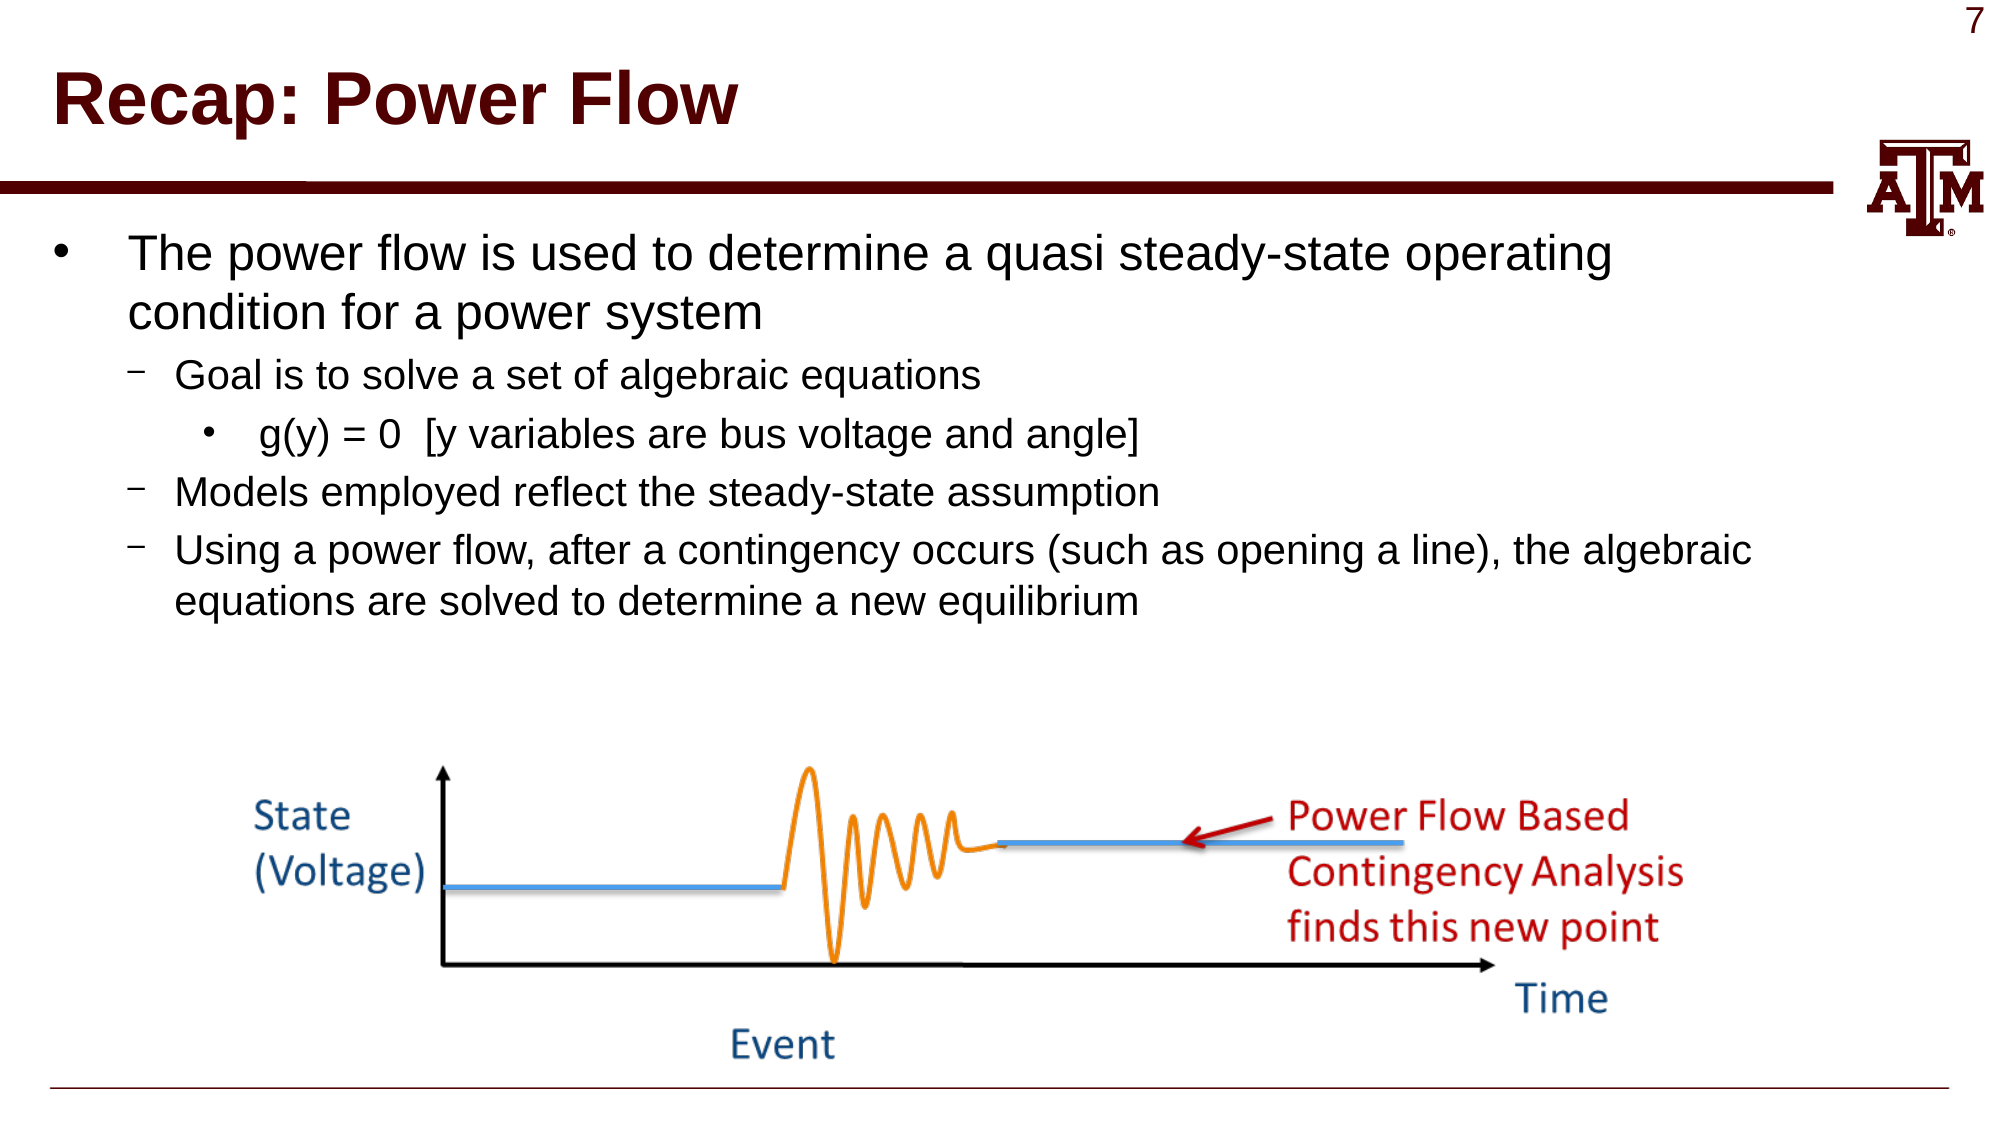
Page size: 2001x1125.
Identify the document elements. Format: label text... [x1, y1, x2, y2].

picture [224, 749, 1731, 1101]
list The power flow is used to determine a quasi steady-state operating condition for a power system Goal is to solve a set of algebraic equations g(y) = 0 [y variables are bus voltage and angle] Models employed reflect the steady-state assumption Using a power flow, after a contingency occurs (such as opening a line), the algebraic equations are solved to determine a new equilibrium [37, 212, 1826, 1063]
title Recap: Power Flow [37, 12, 1826, 188]
picture [1850, 112, 2000, 263]
